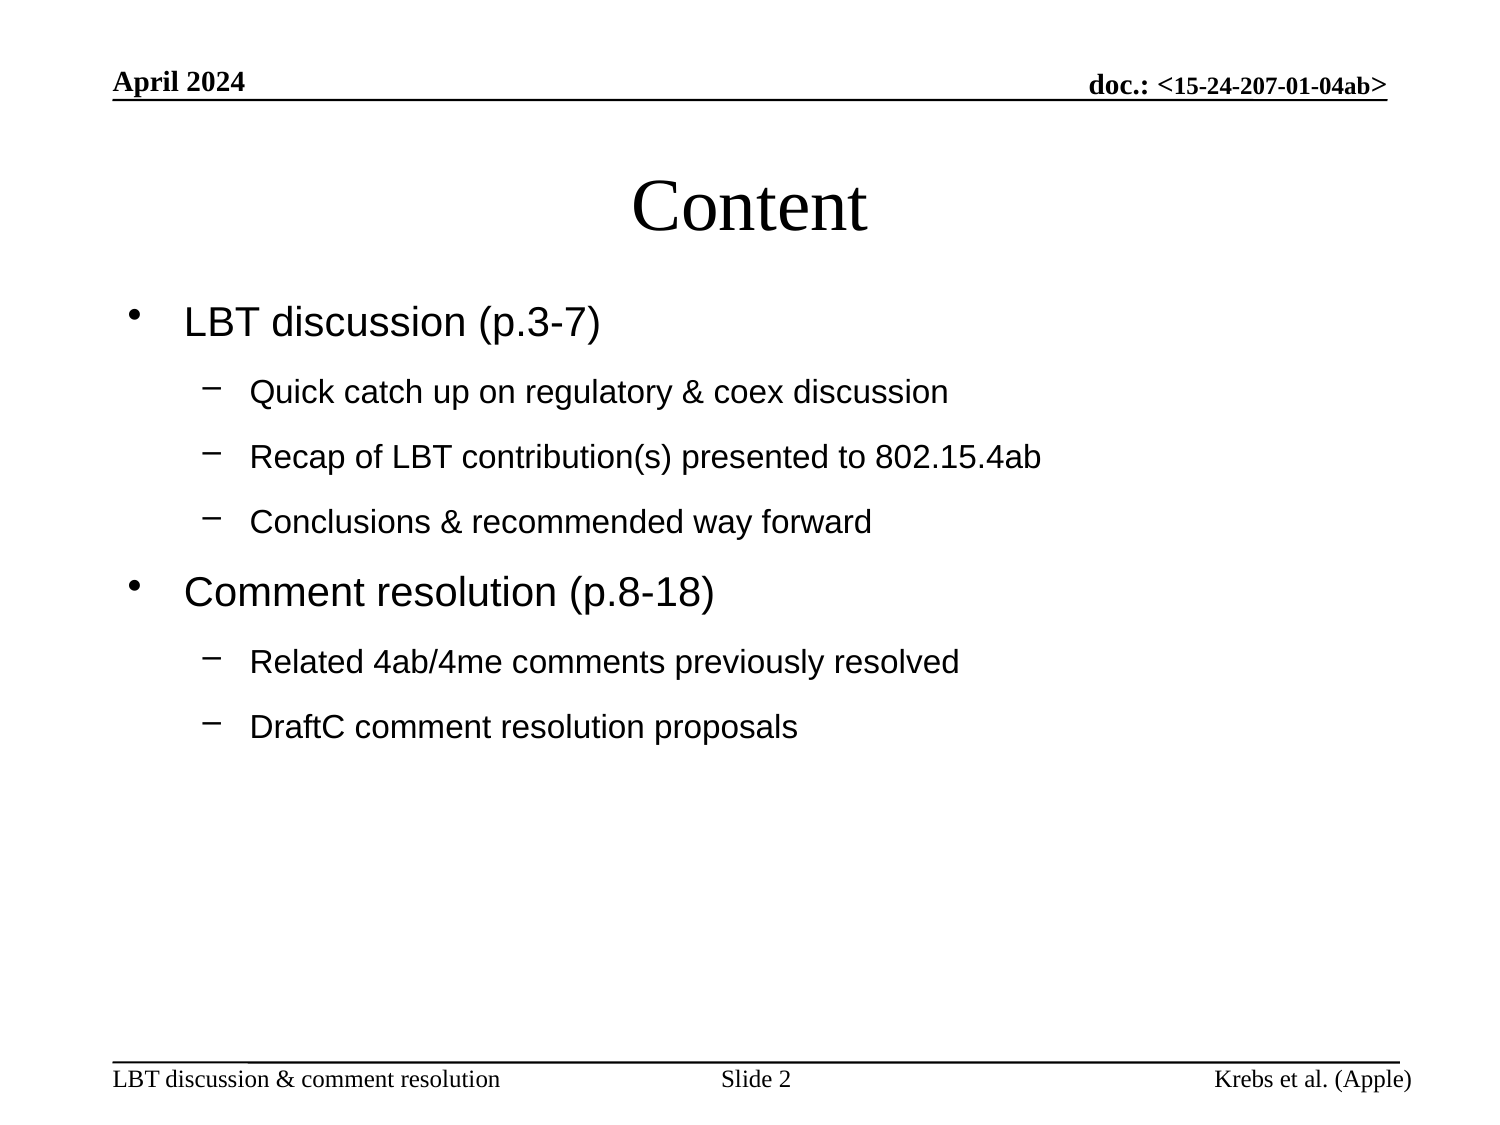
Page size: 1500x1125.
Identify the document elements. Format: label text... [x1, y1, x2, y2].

slide_number Slide 2 [712, 1062, 800, 1093]
title Content [112, 112, 1388, 287]
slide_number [112, 62, 375, 98]
list LBT discussion (p.3-7) Quick catch up on regulatory & coex discussion Recap of LBT contribution(s) presented to 802.15.4ab Conclusions & recommended way forward Comment resolution (p.8-18) Related 4ab/4me comments previously resolved DraftC comment resolution proposals [112, 287, 1388, 1038]
footer Krebs et al. (Apple) [900, 1062, 1413, 1093]
